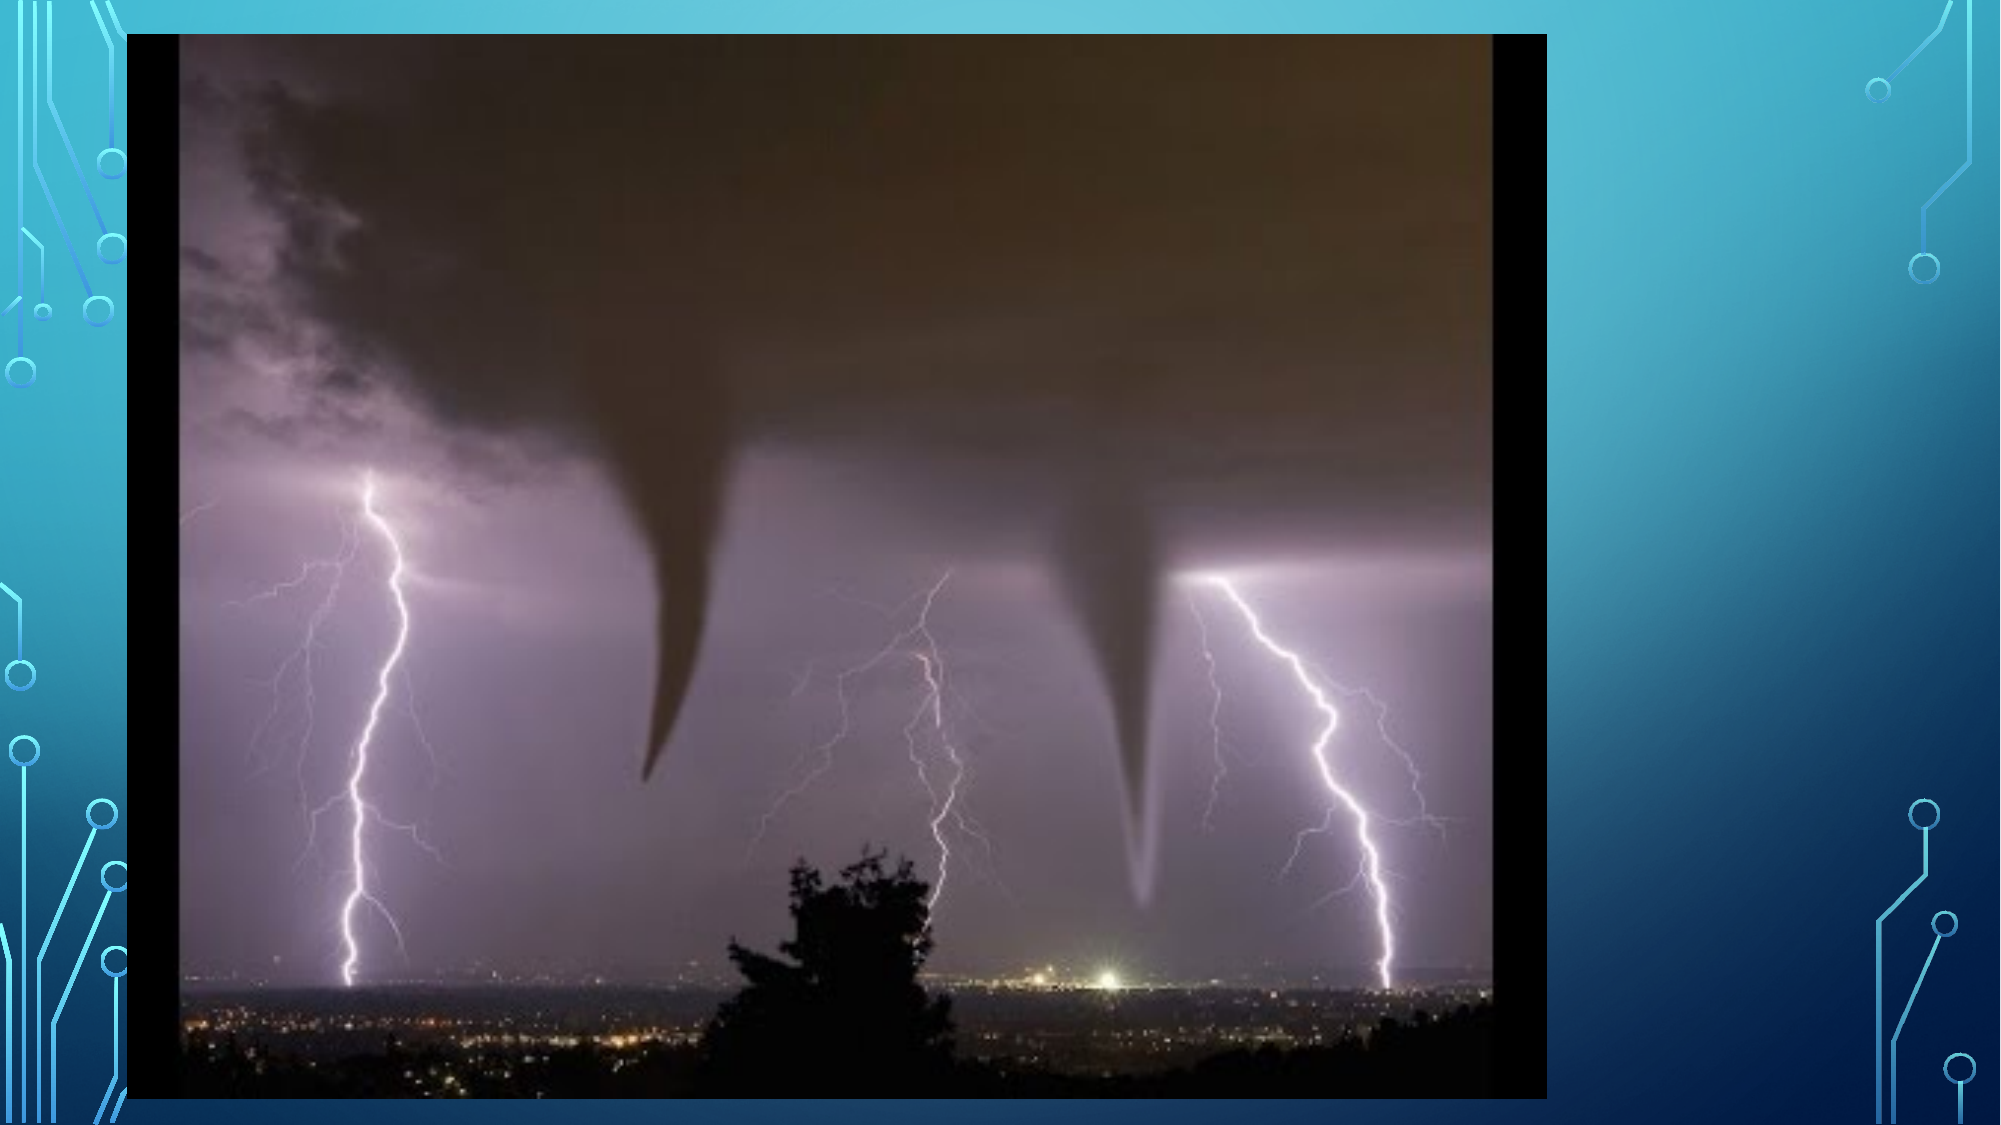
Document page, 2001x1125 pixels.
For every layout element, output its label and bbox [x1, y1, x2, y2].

picture [127, 34, 1548, 1100]
